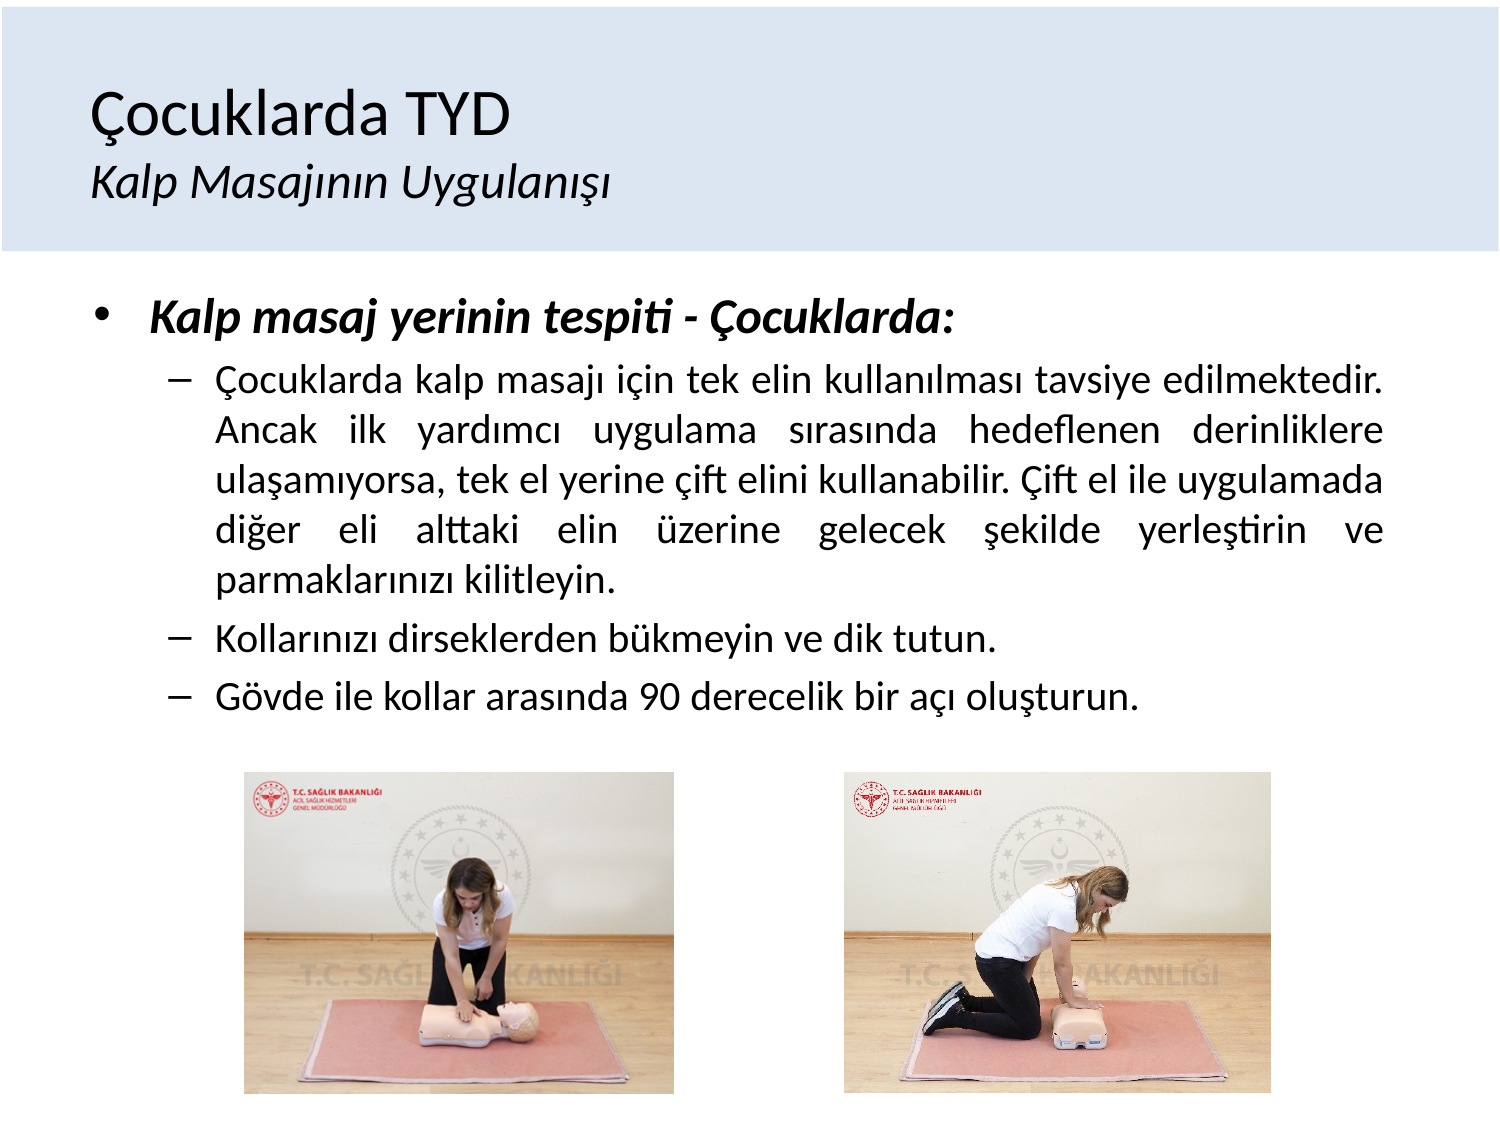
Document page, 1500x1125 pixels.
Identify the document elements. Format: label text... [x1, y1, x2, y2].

picture [244, 772, 674, 1094]
text_box Kalp masaj yerinin tespiti - Çocuklarda: Çocuklarda kalp masajı için tek elin kullanılması tavsiye edilmektedir. Ancak ilk yardımcı uygulama sırasında hedeflenen derinliklere ulaşamıyorsa, tek el yerine çift elini kullanabilir. Çift el ile uygulamada diğer eli alttaki elin üzerine gelecek şekilde yerleştirin ve parmaklarınızı kilitleyin. Kollarınızı dirseklerden bükmeyin ve dik tutun. Gövde ile kollar arasında 90 derecelik bir açı oluşturun. [78, 276, 1400, 748]
text_box [0, 5, 1500, 253]
picture [843, 772, 1271, 1093]
title Çocuklarda TYD Kalp Masajının Uygulanışı [75, 45, 1317, 233]
